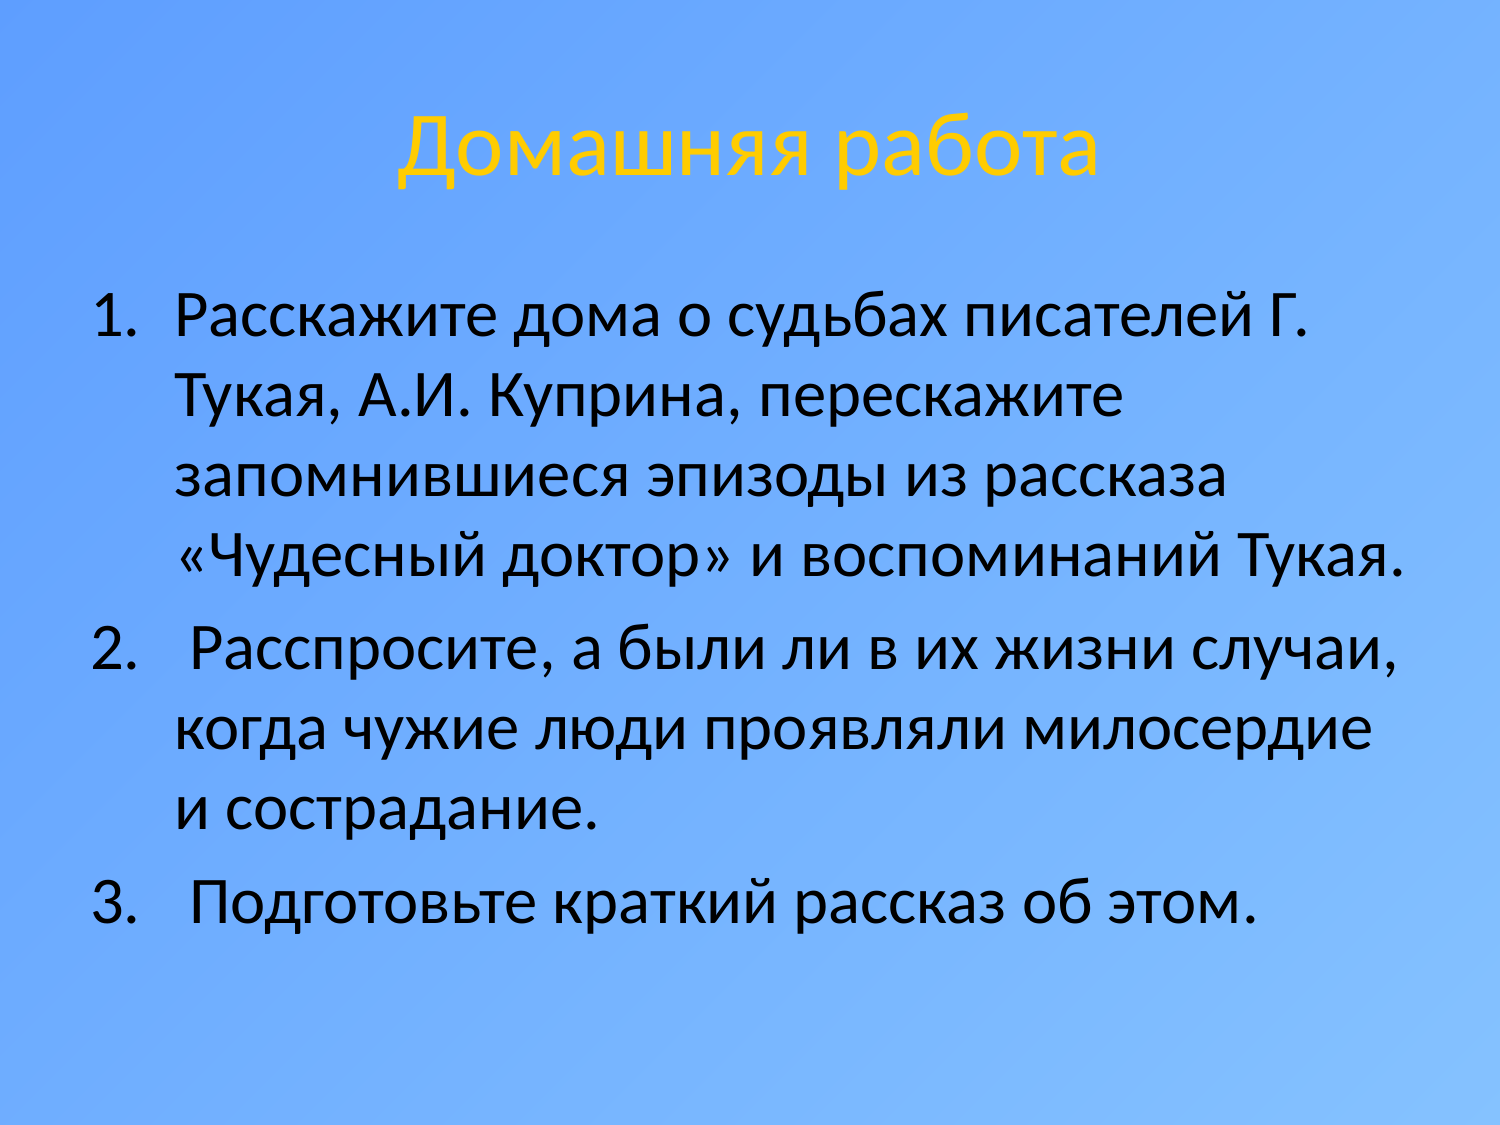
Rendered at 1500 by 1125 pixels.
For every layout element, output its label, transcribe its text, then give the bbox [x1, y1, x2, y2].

list Расскажите дома о судьбах писателей Г. Тукая, А.И. Куприна, перескажите запомнившиеся эпизоды из рассказа «Чудесный доктор» и воспоминаний Тукая. Расспросите, а были ли в их жизни случаи, когда чужие люди проявляли милосердие и сострадание. Подготовьте краткий рассказ об этом. [75, 262, 1425, 1005]
title Домашняя работа [75, 45, 1425, 233]
